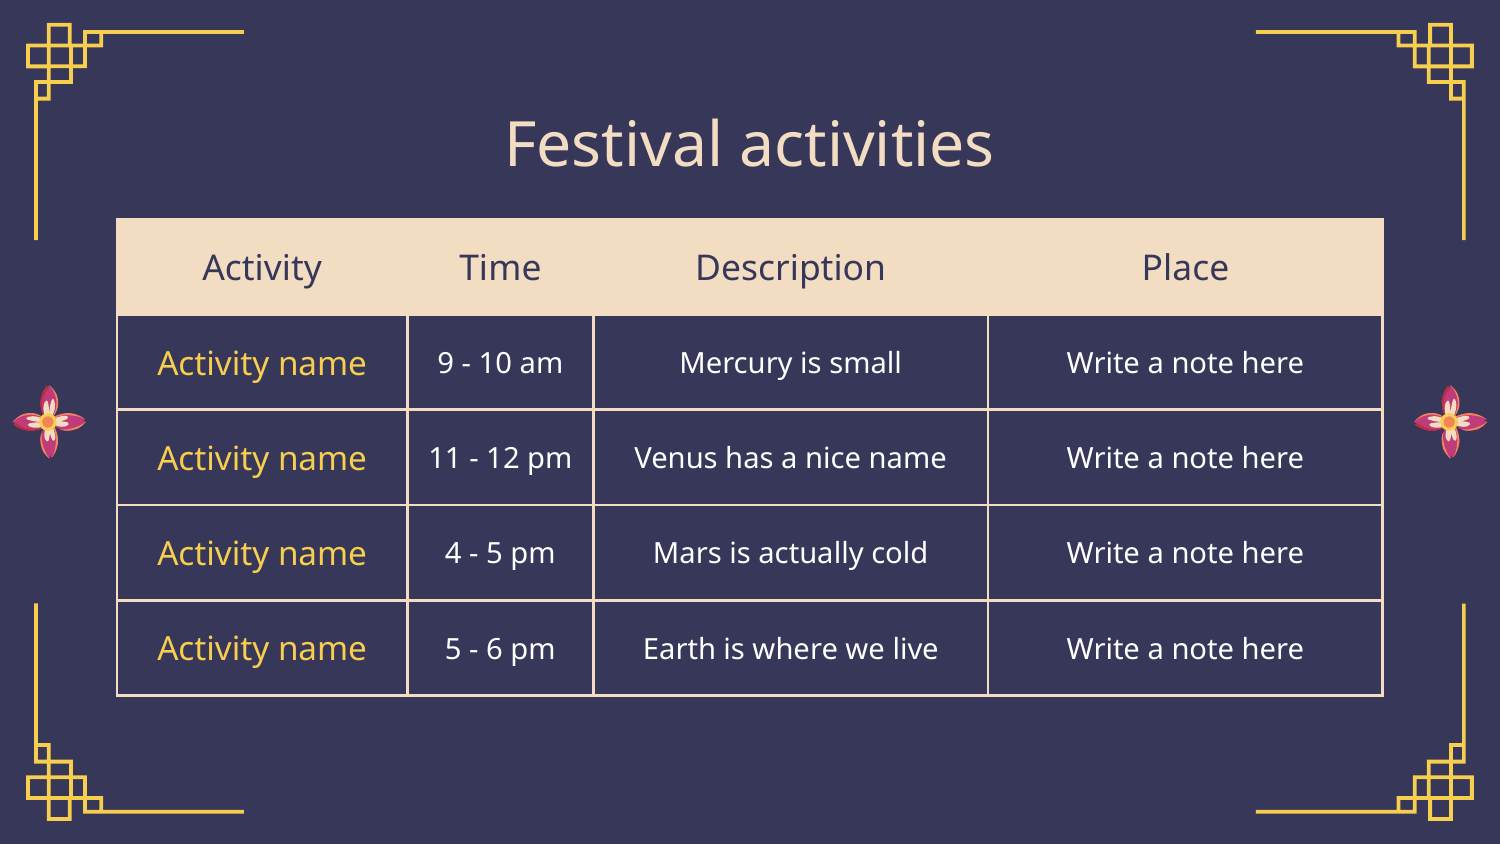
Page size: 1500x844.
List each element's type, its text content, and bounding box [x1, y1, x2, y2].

table_cell 4 - 5 pm [409, 506, 592, 599]
table_cell 11 - 12 pm [409, 411, 592, 504]
table_header Activity [118, 221, 406, 313]
table_cell Activity name [118, 506, 406, 599]
table_cell 9 - 10 am [409, 316, 592, 408]
table_header Time [409, 221, 592, 313]
table_header Description [595, 221, 987, 313]
table_header Place [989, 221, 1381, 313]
table_cell Earth is where we live [595, 602, 987, 694]
table_cell Write a note here [989, 506, 1381, 599]
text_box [1413, 384, 1488, 459]
table_cell Write a note here [989, 411, 1381, 504]
table_cell Write a note here [989, 602, 1381, 694]
table_cell 5 - 6 pm [409, 602, 592, 694]
table_cell Activity name [118, 316, 406, 408]
table_cell Activity name [118, 411, 406, 504]
title Festival activities [116, 88, 1383, 183]
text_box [12, 384, 87, 459]
table_cell Activity name [118, 602, 406, 694]
table_cell Mars is actually cold [595, 506, 987, 599]
table_cell Write a note here [989, 316, 1381, 408]
table_cell Venus has a nice name [595, 411, 987, 504]
table_cell Mercury is small [595, 316, 987, 408]
